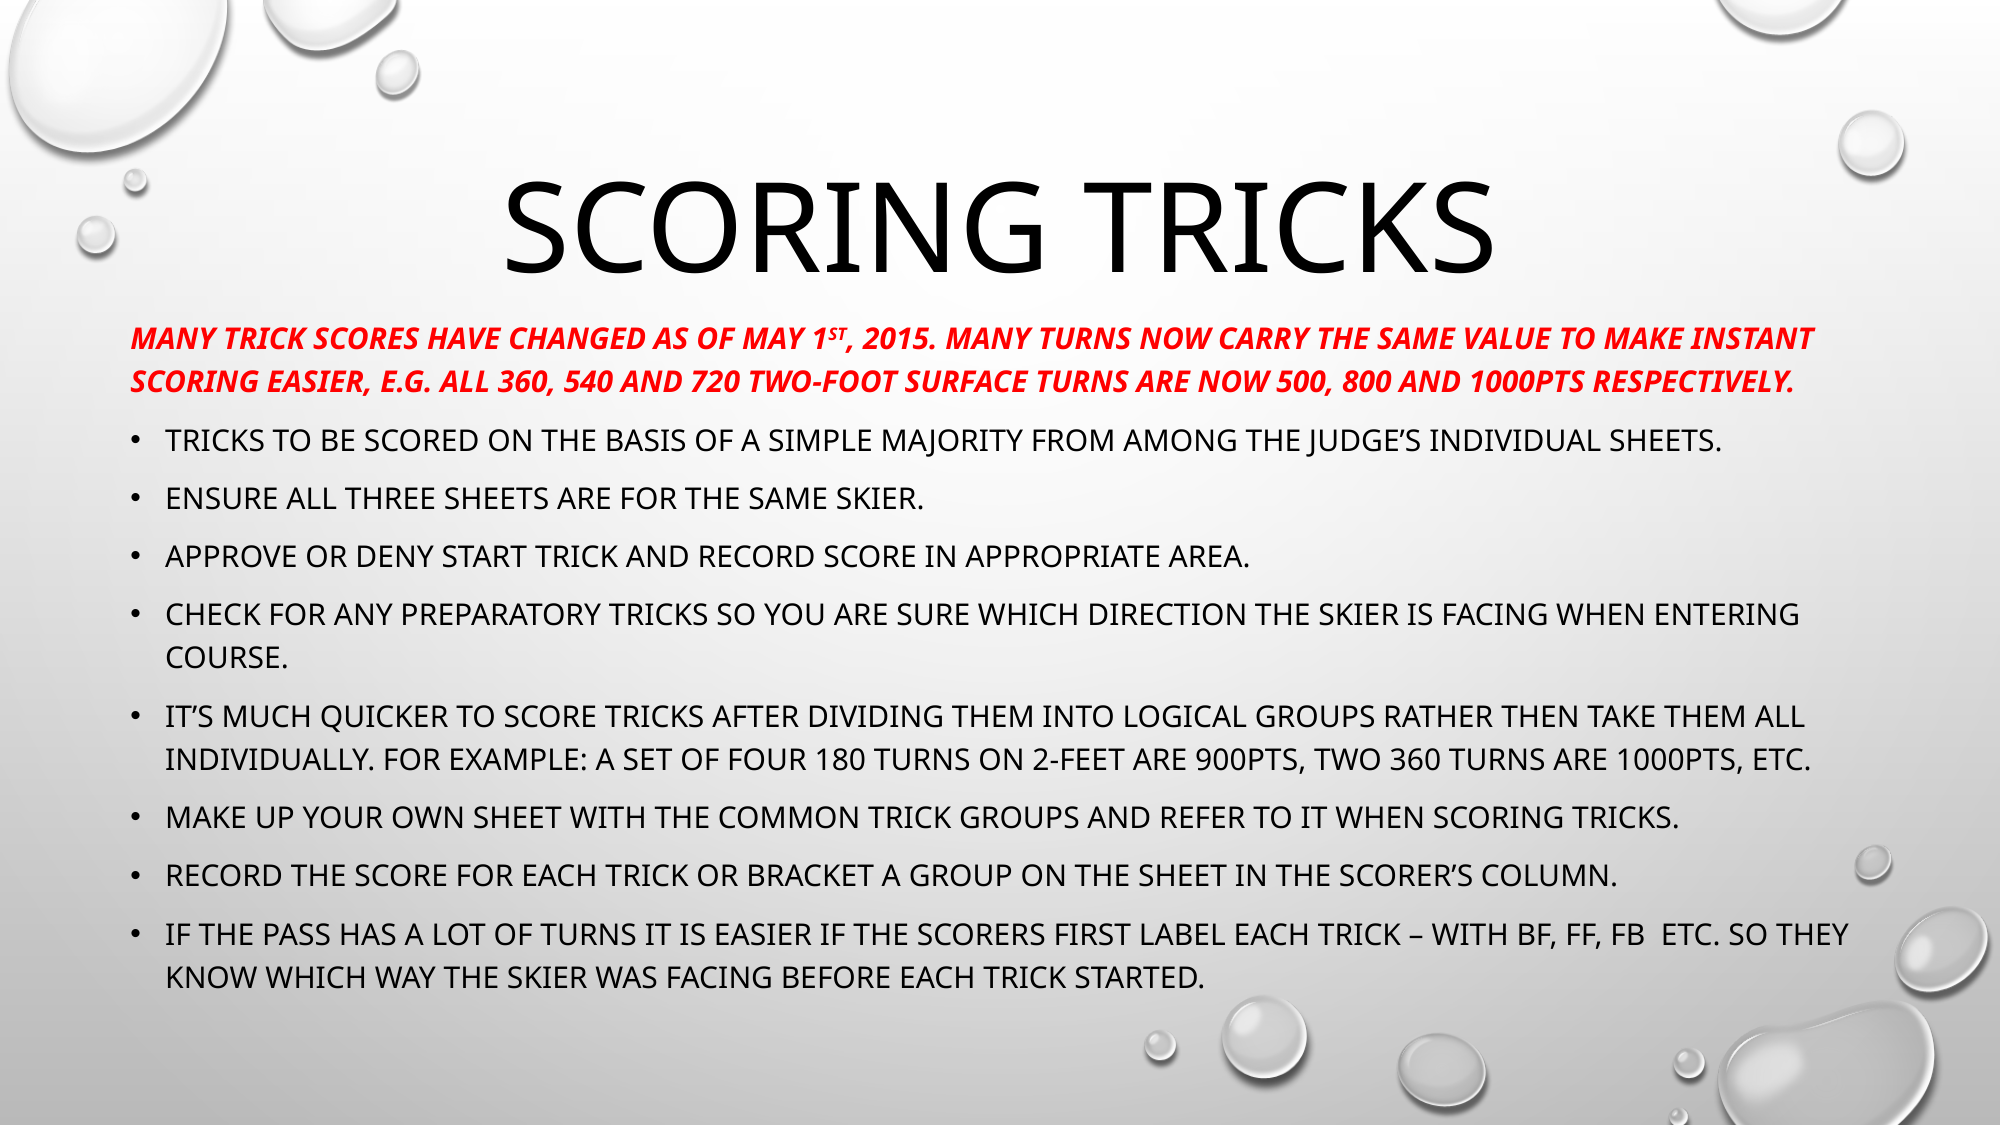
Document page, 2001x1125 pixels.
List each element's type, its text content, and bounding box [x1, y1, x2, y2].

list Many trick scores have changed as of May 1st, 2015. Many turns now carry the same value to make instant scoring easier, e.g. all 360, 540 and 720 two-foot surface turns are now 500, 800 and 1000pts respectively. tricks to be scored on the basis of a simple majority from among the judge’s individual sheets. Ensure all three sheets are for the same skier. Approve or deny start trick and record score in appropriate area. Check for any preparatory tricks so you are sure which direction the skier is facing when entering course. It’s much quicker to score tricks after dividing them into logical groups rather then take them all individually. For example: a set of four 180 turns on 2-feet are 900pts, two 360 turns are 1000pts, etc. Make up your own sheet with the common trick groups and refer to it when scoring tricks. Record the score for each trick or bracket a group on the sheet in the scorer’s column. If the pass has a lot of turns it is easier if the scorers first label each trick – with BF, FF, FB Etc. so they know which way the skier was facing before each trick started. [115, 304, 1885, 1070]
picture [0, 0, 2000, 1125]
title Scoring tricks [149, 101, 1851, 304]
